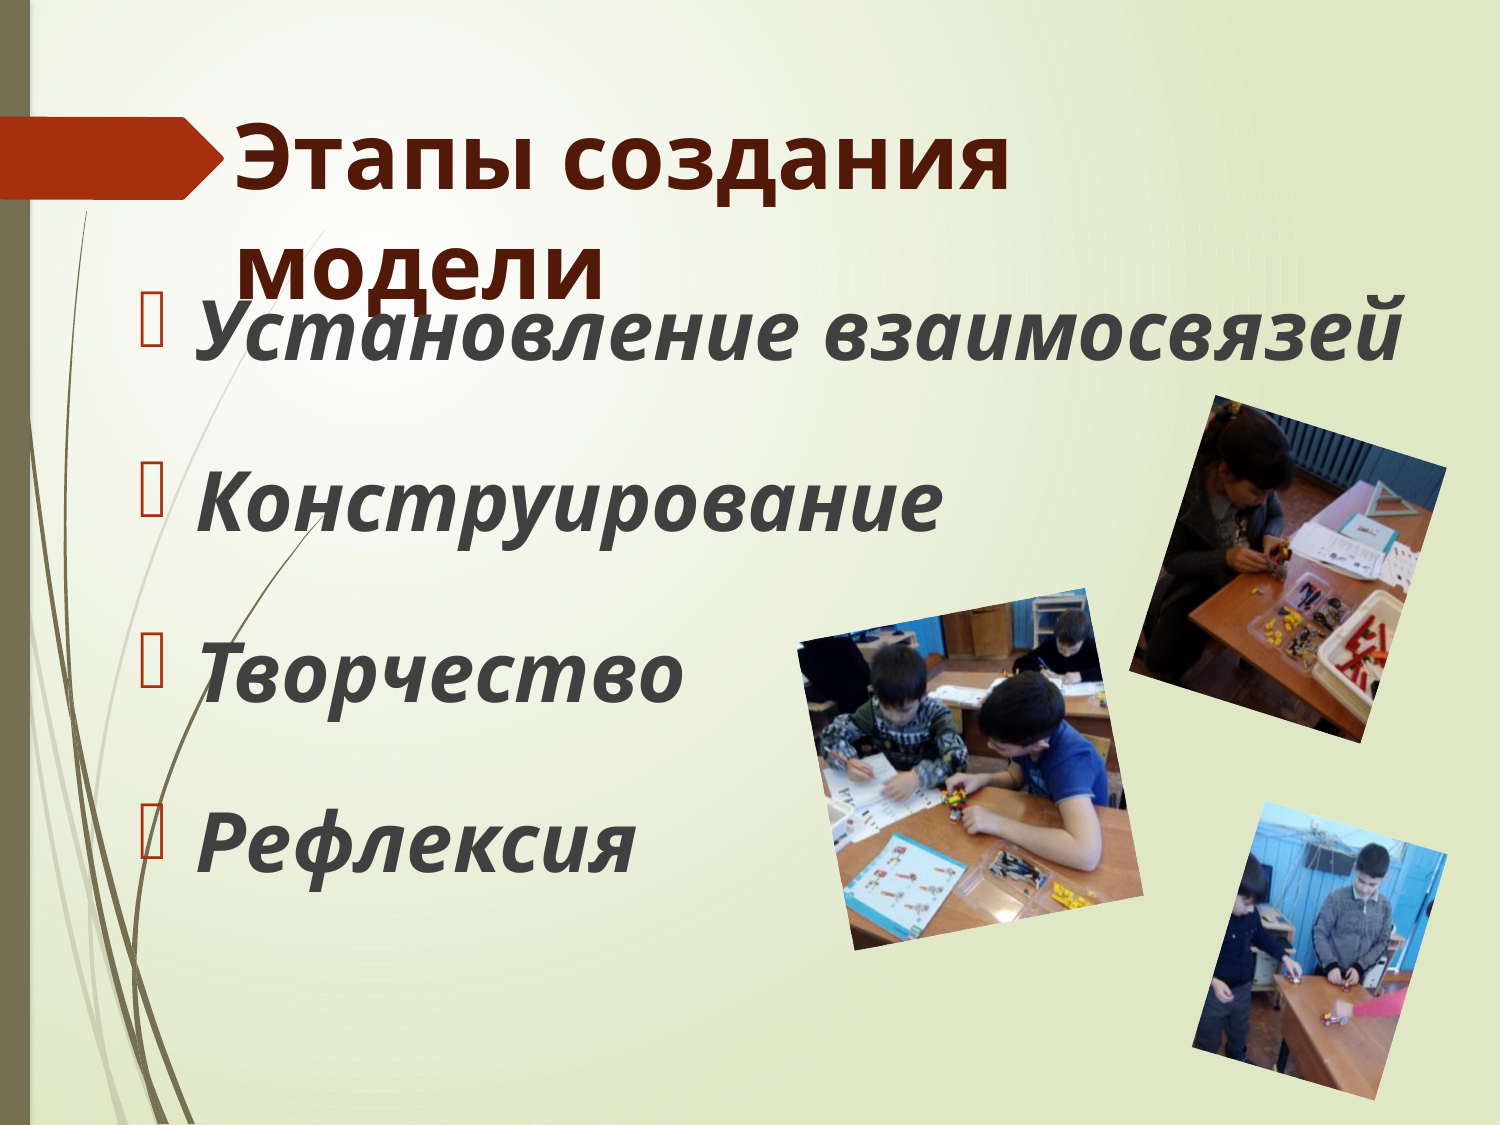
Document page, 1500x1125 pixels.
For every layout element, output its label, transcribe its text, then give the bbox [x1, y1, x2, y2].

picture [796, 588, 1143, 950]
picture [1192, 801, 1447, 1100]
picture [1129, 396, 1446, 743]
title Этапы создания модели [218, 90, 1424, 219]
list Установление взаимосвязей Конструирование Творчество Рефлексия [123, 219, 1465, 953]
